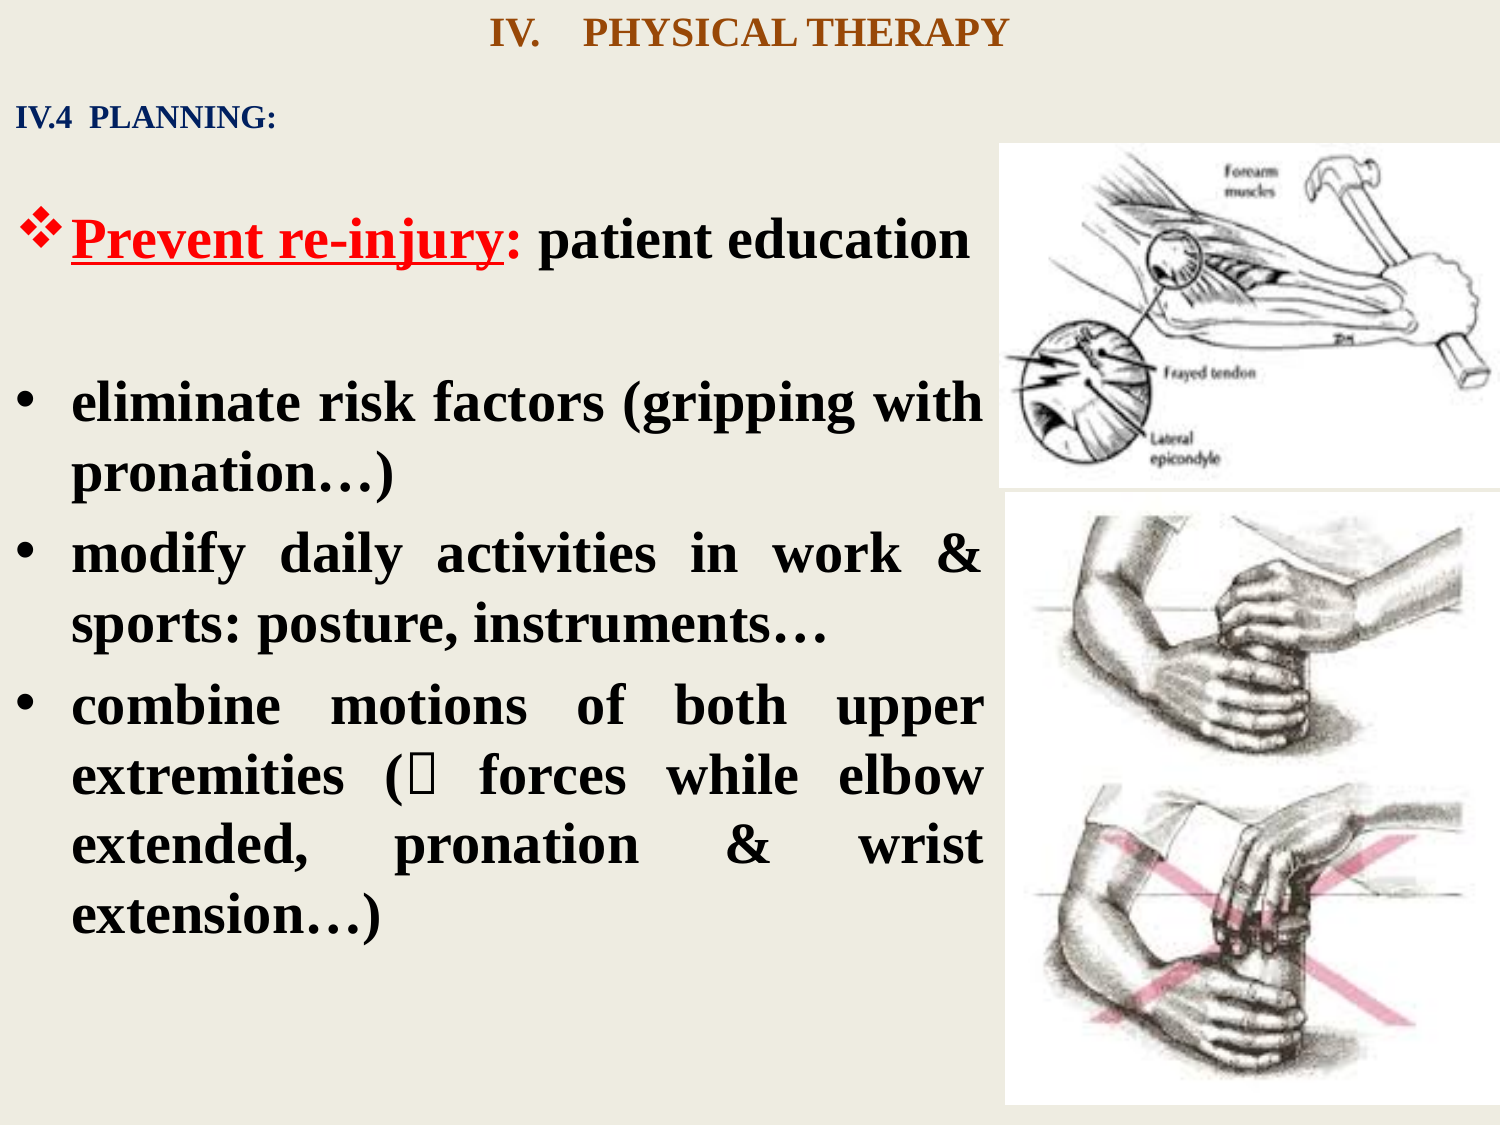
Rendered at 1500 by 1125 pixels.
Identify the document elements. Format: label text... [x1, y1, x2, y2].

picture [1004, 491, 1500, 1105]
list IV.4 PLANNING: Prevent re-injury: patient education eliminate risk factors (gripping with pronation…) modify daily activities in work & sports: posture, instruments… combine motions of both upper extremities ( forces while elbow extended, pronation & wrist extension…) [0, 87, 1000, 1100]
picture [999, 143, 1500, 488]
title PHYSICAL THERAPY [75, 0, 1425, 66]
